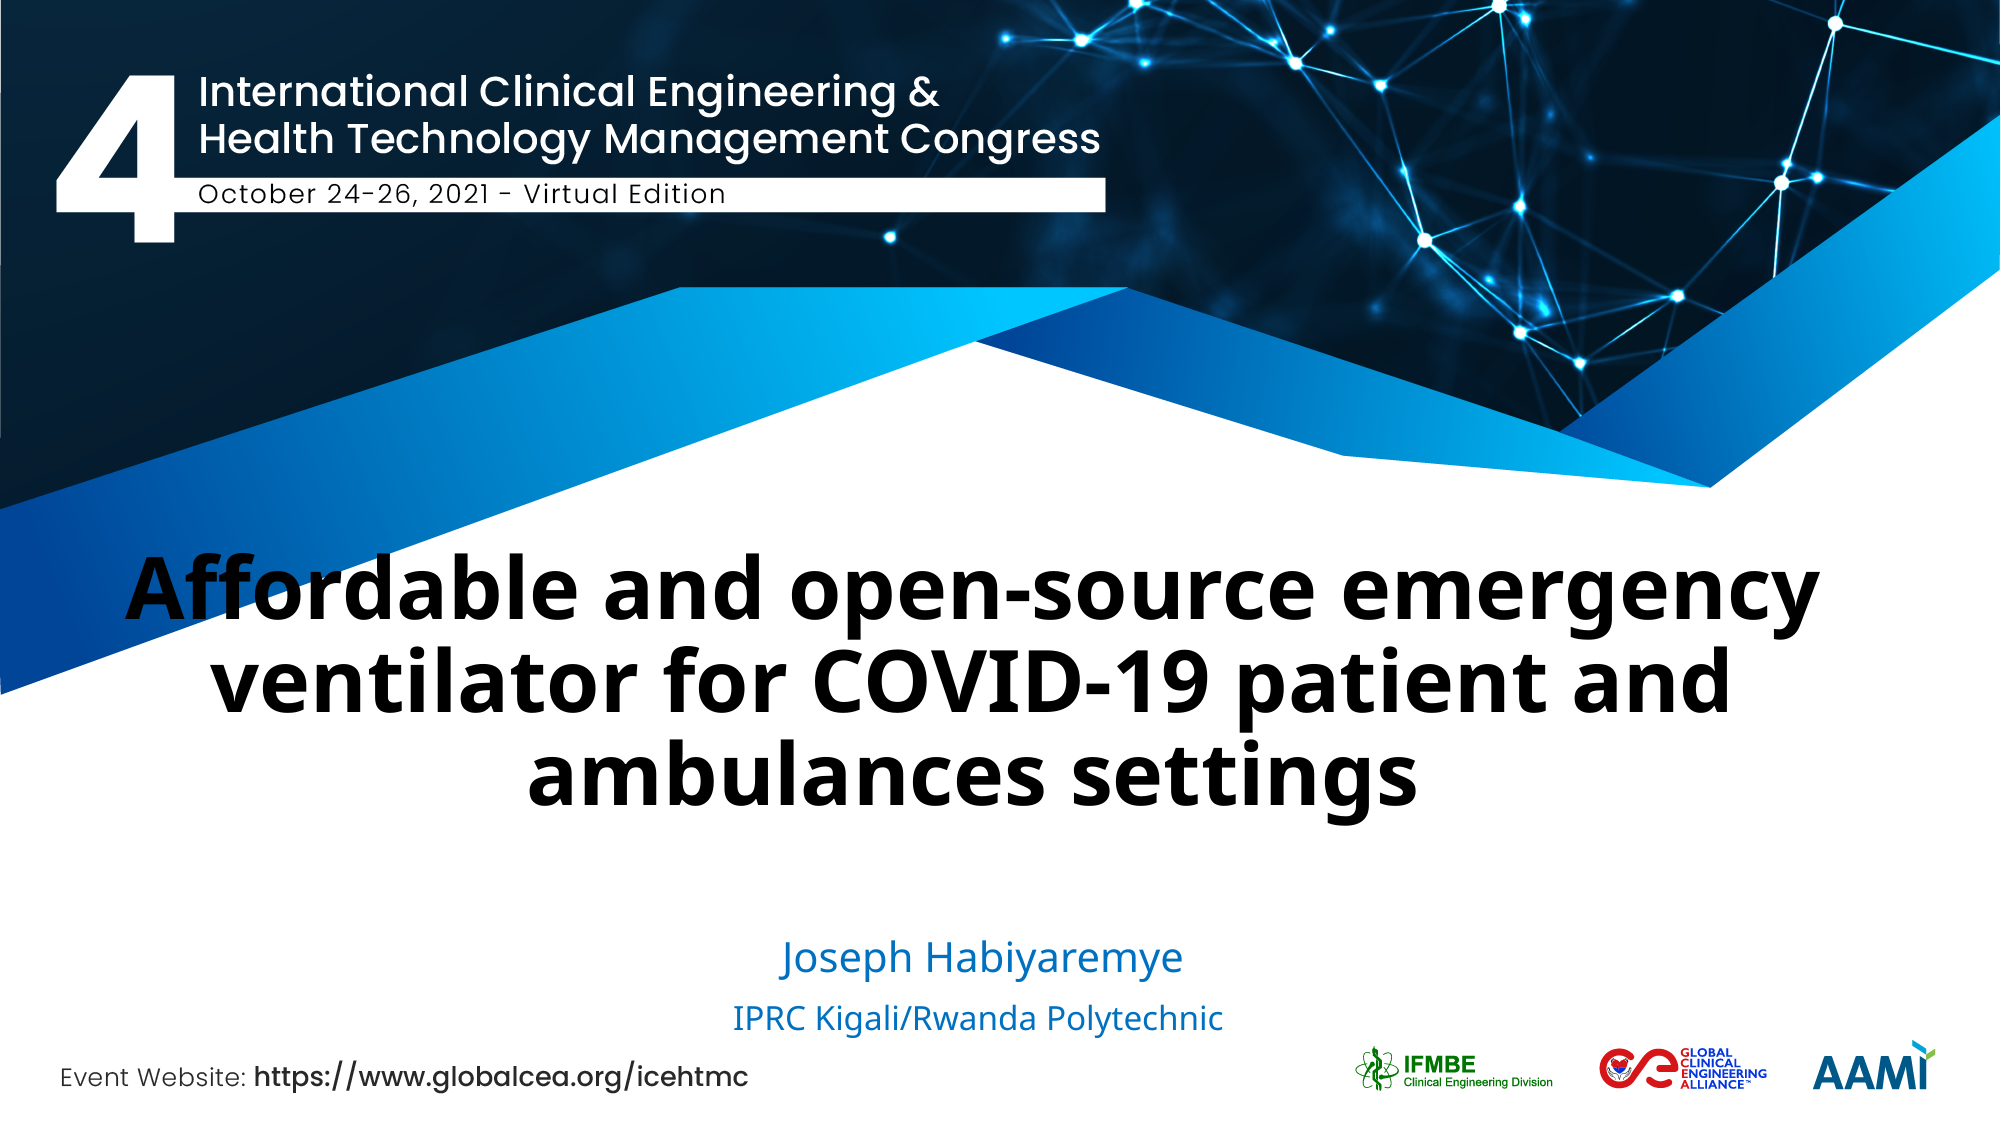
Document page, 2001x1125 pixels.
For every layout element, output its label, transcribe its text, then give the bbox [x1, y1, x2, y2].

subtitle Joseph Habiyaremye IPRC Kigali/Rwanda Polytechnic [62, 928, 1904, 1054]
title Affordable and open-source emergency ventilator for COVID-19 patient and ambulances settings [62, 537, 1884, 928]
picture [0, 0, 2001, 1125]
